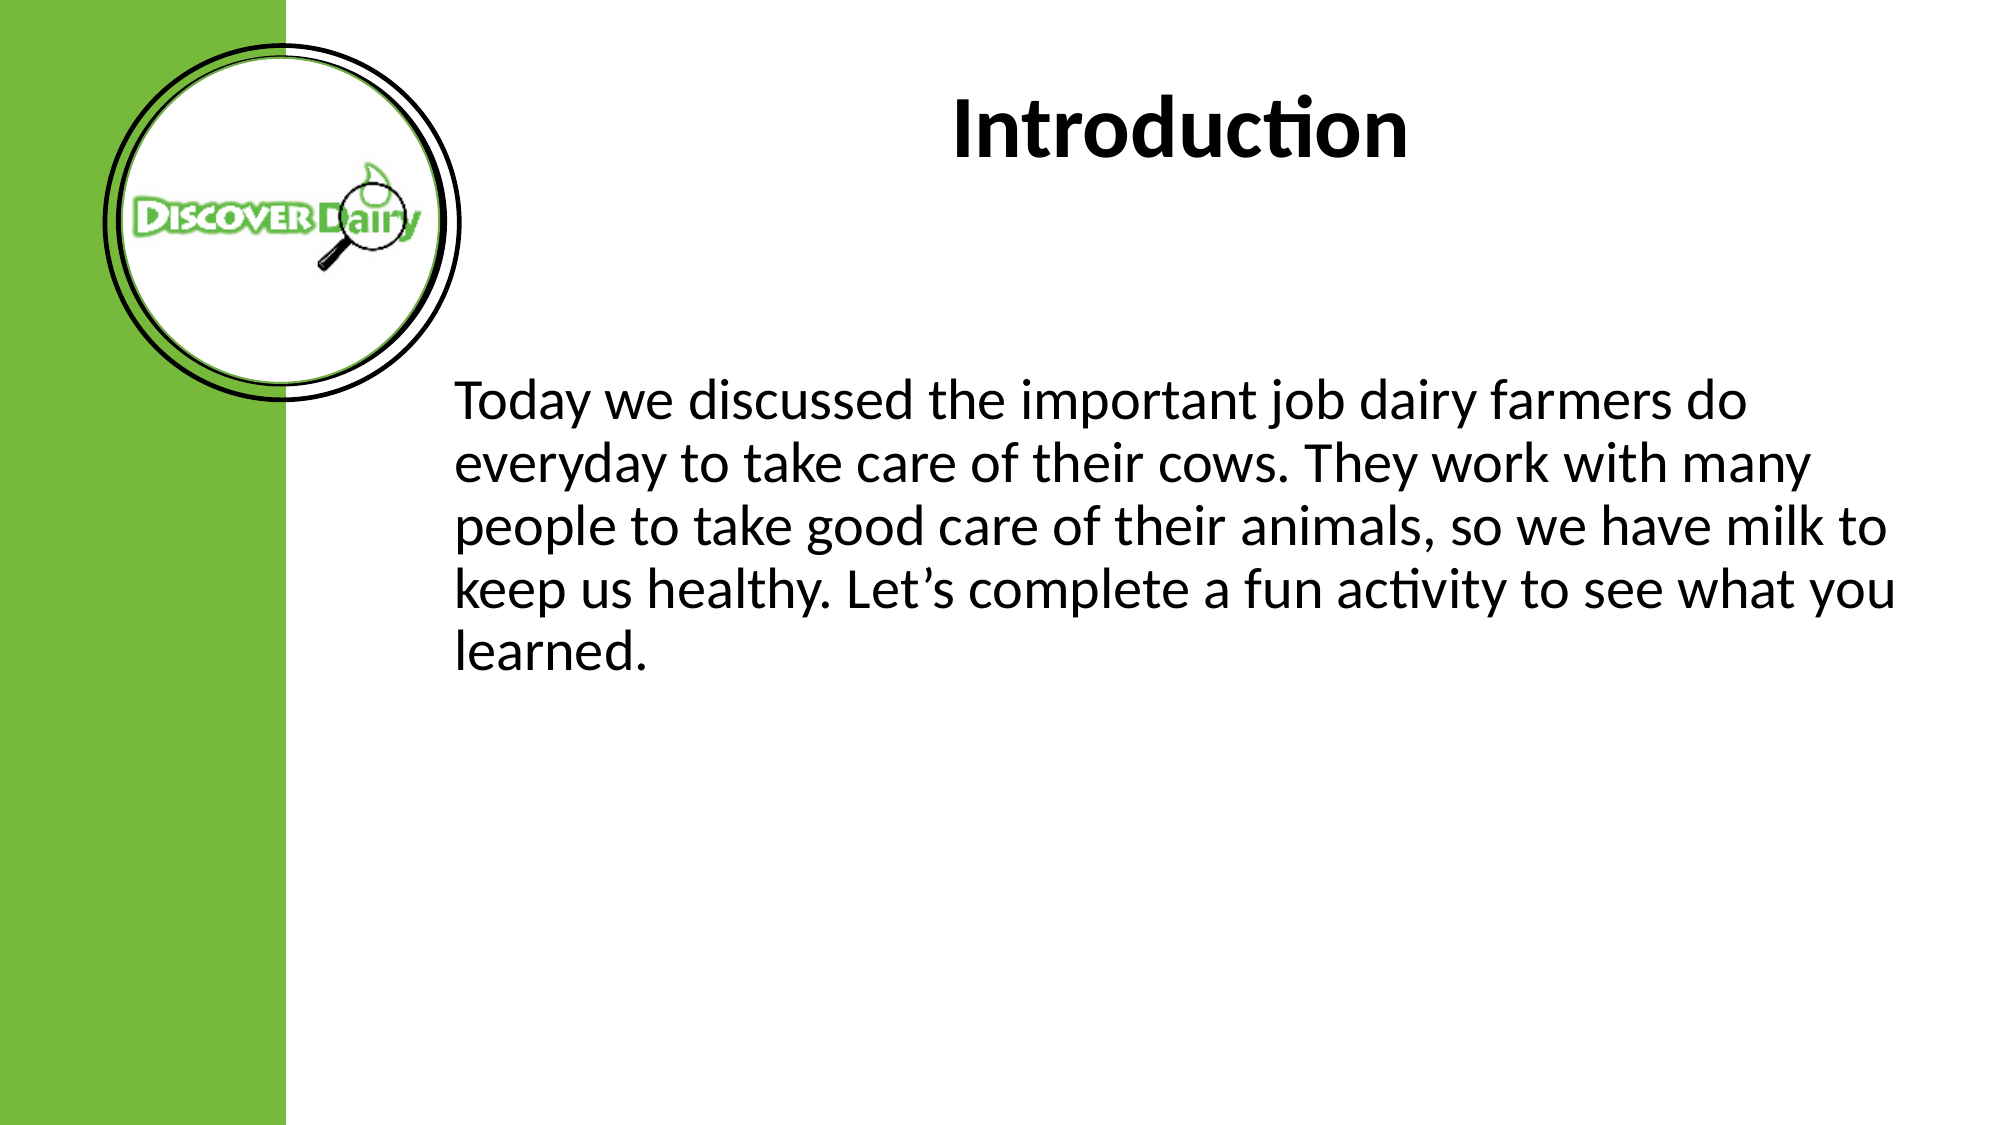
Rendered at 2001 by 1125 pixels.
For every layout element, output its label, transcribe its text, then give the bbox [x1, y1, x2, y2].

picture [110, 138, 440, 296]
text_box [142, 56, 419, 138]
list Today we discussed the important job dairy farmers do everyday to take care of their cows. They work with many people to take good care of their animals, so we have milk to keep us healthy. Let’s complete a fun activity to see what you learned. [439, 361, 1943, 1068]
list Introduction [454, 72, 1928, 185]
text_box [138, 296, 423, 384]
